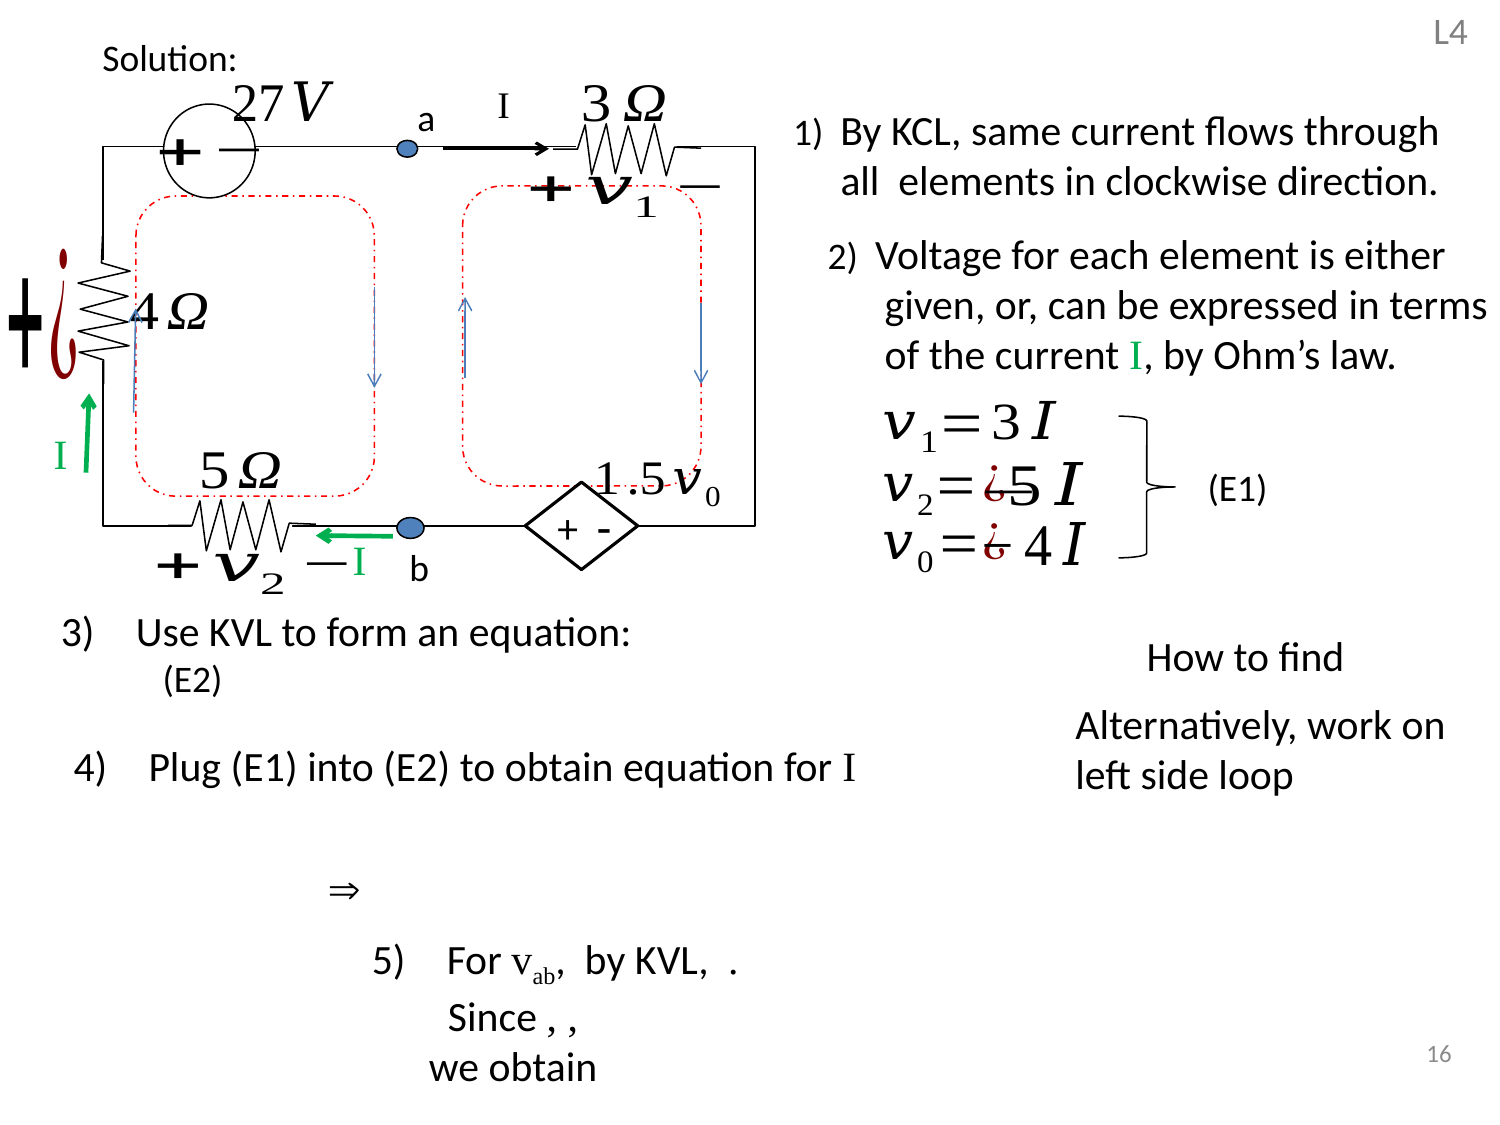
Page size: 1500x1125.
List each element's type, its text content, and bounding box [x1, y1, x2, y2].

text_box 2) Voltage for each element is either given, or, can be expressed in terms of the current I, by Ohm’s law. [813, 220, 1500, 385]
text_box Alternatively, work on left side loop [1060, 690, 1471, 805]
slide_number 16 [1207, 997, 1467, 1108]
text_box (E1) [1192, 456, 1283, 517]
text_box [4, 73, 756, 608]
text_box [1118, 415, 1176, 559]
text_box Solution: [87, 27, 262, 72]
text_box L4 [1418, 0, 1484, 60]
text_box 1) By KCL, same current flows through all elements in clockwise direction. [778, 96, 1474, 212]
